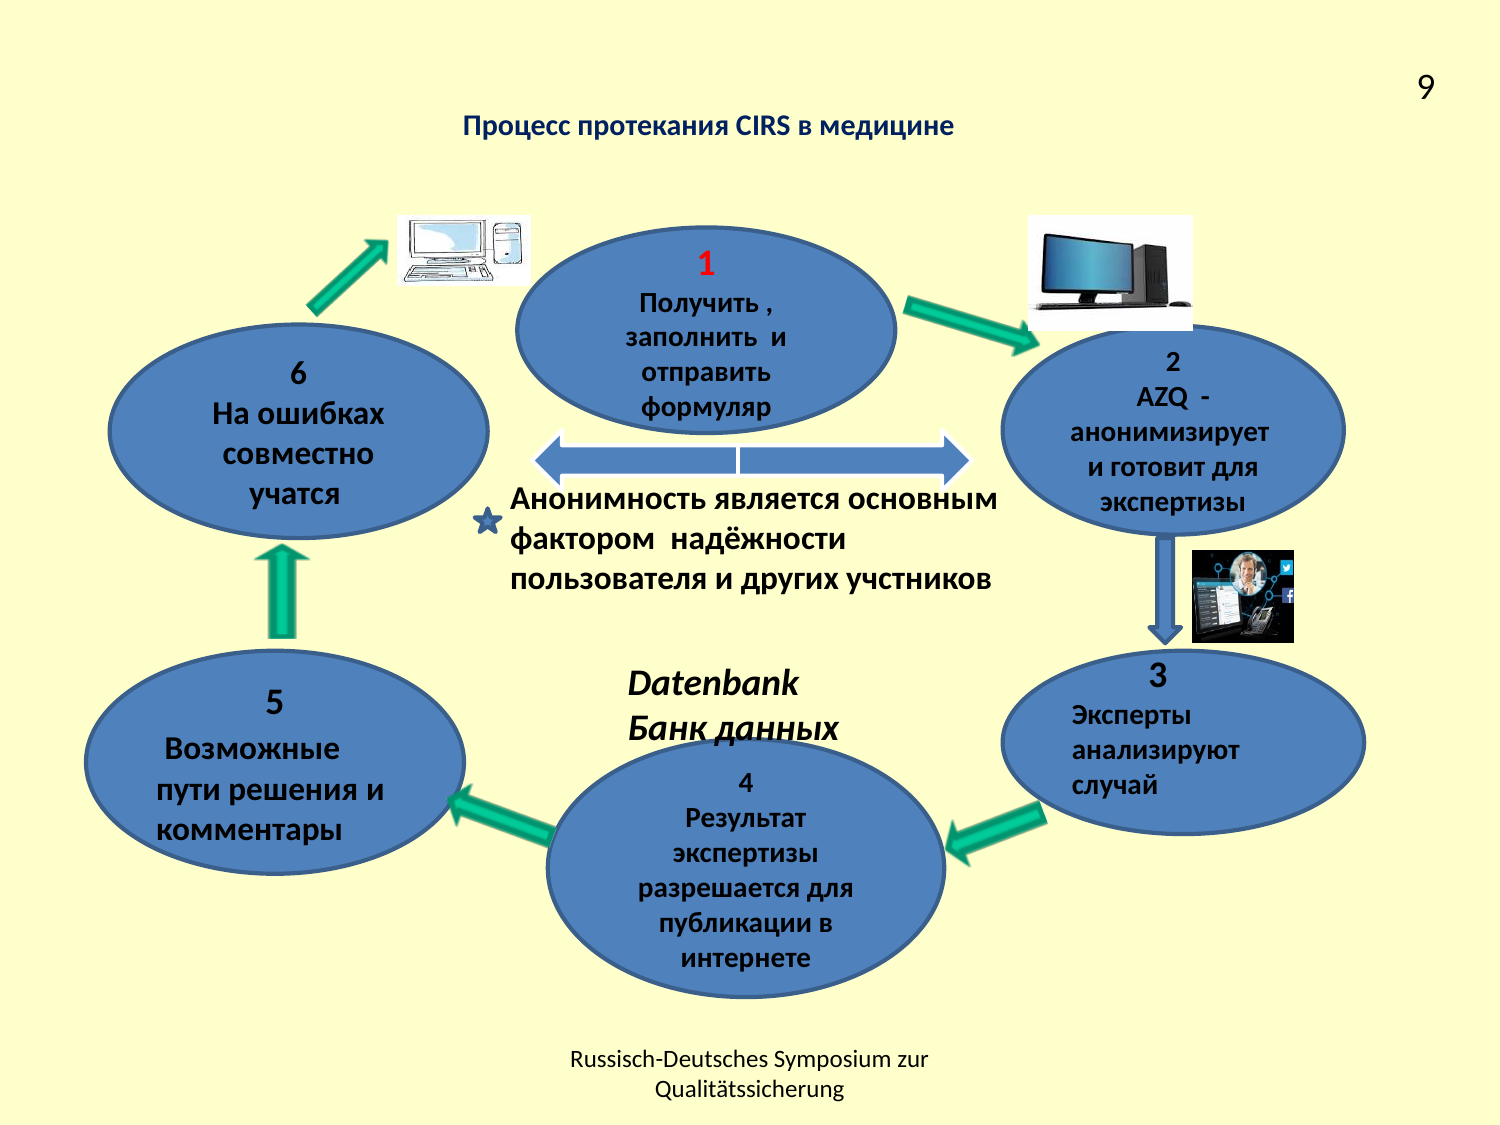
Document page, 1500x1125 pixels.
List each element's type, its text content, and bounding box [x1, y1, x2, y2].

text_box 5 Возможные пути решения и комментары [83, 648, 467, 876]
text_box 2 AZQ -анонимизирует и готовит для экспертизы [1000, 324, 1346, 537]
text_box Анонимность является основным фактором надёжности пользователя и других учстников [495, 469, 1030, 604]
text_box 9 [1401, 54, 1451, 115]
picture [301, 215, 531, 329]
picture [936, 777, 1052, 884]
footer Russisch-Deutsches Symposium zur Qualitätssicherung [512, 1042, 988, 1103]
text_box [531, 430, 973, 491]
text_box [472, 506, 503, 534]
text_box 6 На ошибках совместно учатся [107, 322, 490, 541]
text_box 4 Результат экспертизы разрешается для публикации в интернете [545, 756, 947, 1000]
text_box [1147, 536, 1184, 646]
picture [440, 761, 560, 875]
text_box Datenbank Банк данных [612, 650, 880, 756]
picture [1191, 550, 1294, 643]
picture [253, 542, 312, 639]
text_box [1000, 672, 1367, 837]
text_box 3 Эксперты анализируют случай [1057, 643, 1306, 808]
text_box 1 Получить , заполнить и отправить формуляр [515, 225, 898, 436]
picture [901, 215, 1193, 396]
title Процесс протекания СIRS в медицине [71, 57, 1347, 195]
